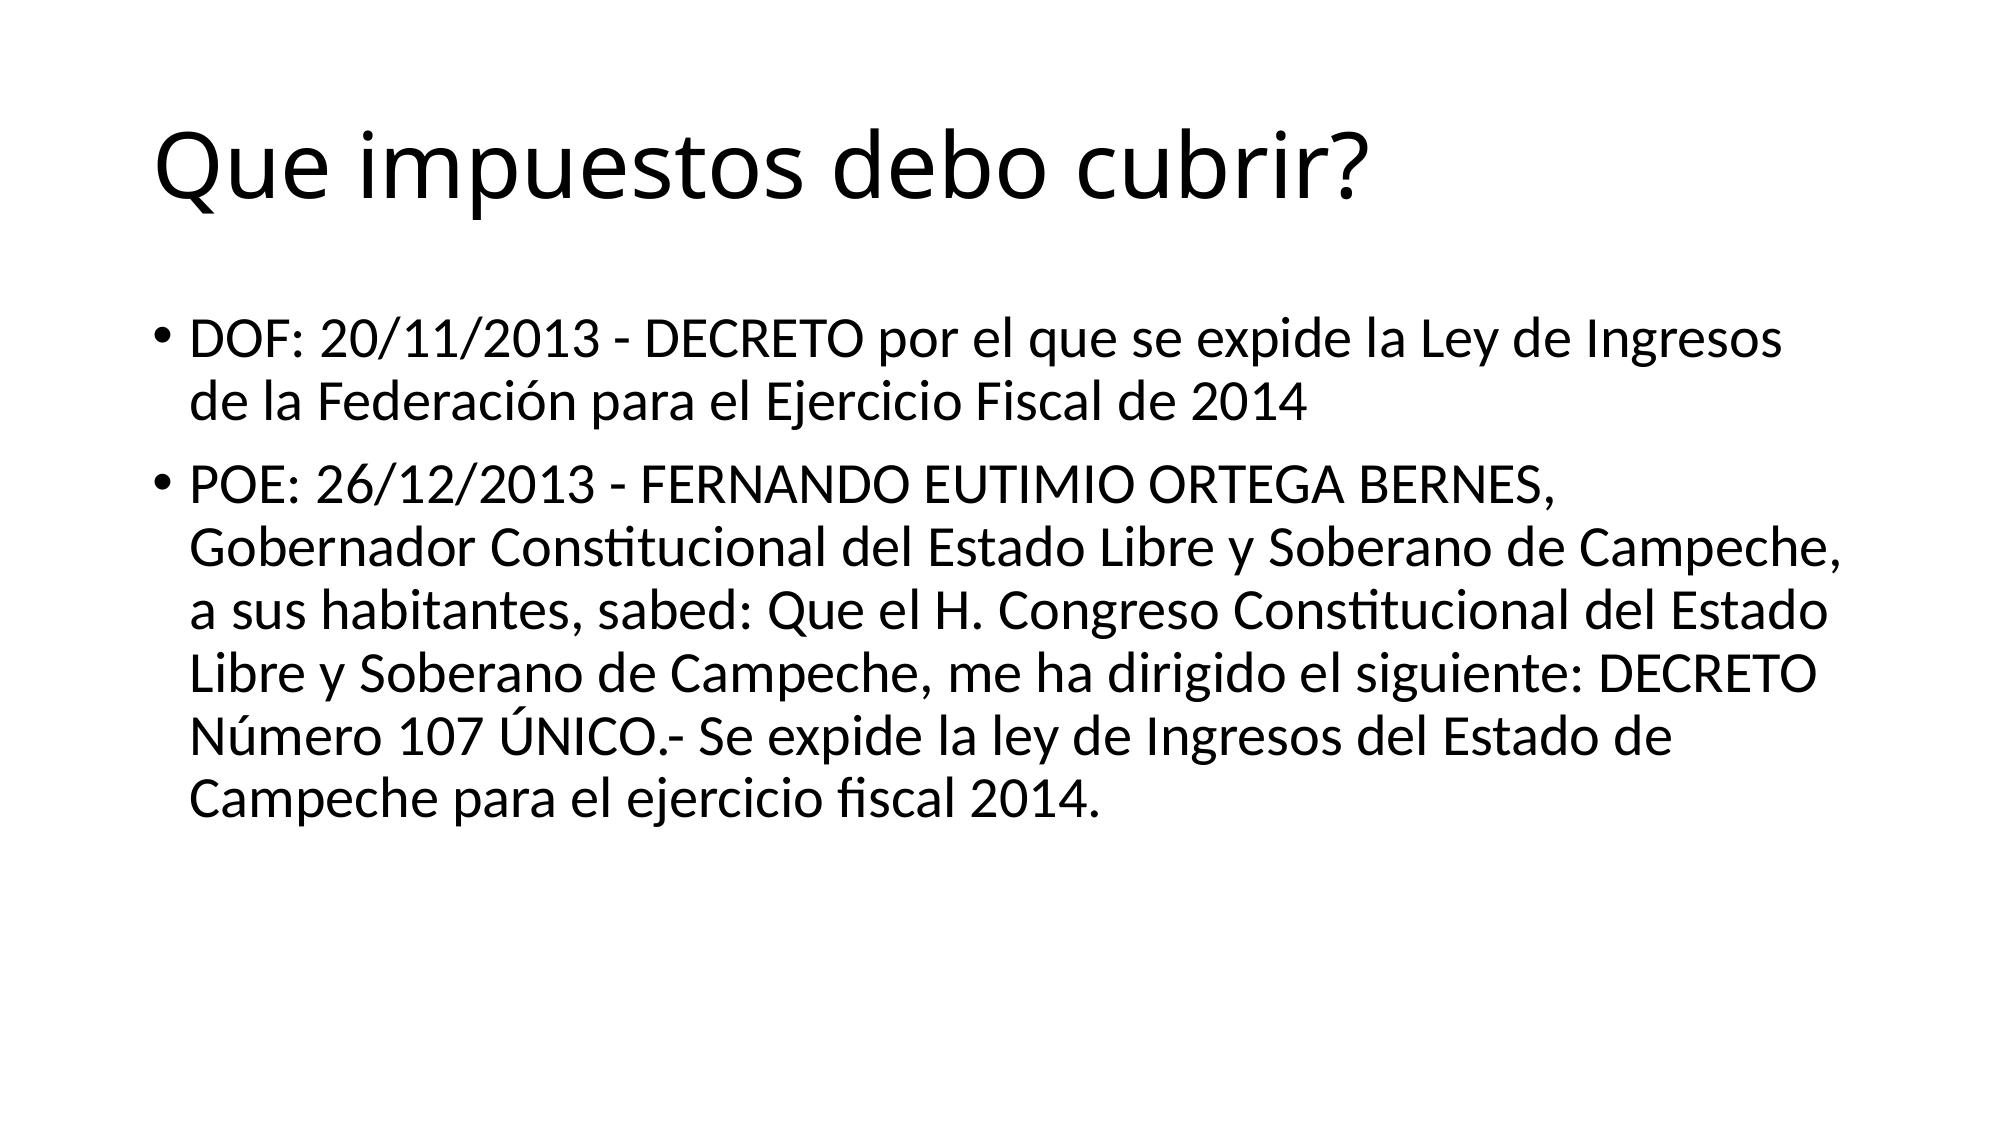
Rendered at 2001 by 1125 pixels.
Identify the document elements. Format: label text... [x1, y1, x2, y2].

title Que impuestos debo cubrir? [137, 59, 1863, 278]
list DOF: 20/11/2013 - DECRETO por el que se expide la Ley de Ingresos de la Federación para el Ejercicio Fiscal de 2014 POE: 26/12/2013 - FERNANDO EUTIMIO ORTEGA BERNES, Gobernador Constitucional del Estado Libre y Soberano de Campeche, a sus habitantes, sabed: Que el H. Congreso Constitucional del Estado Libre y Soberano de Campeche, me ha dirigido el siguiente: DECRETO Número 107 ÚNICO.- Se expide la ley de Ingresos del Estado de Campeche para el ejercicio fiscal 2014. [137, 299, 1863, 1014]
